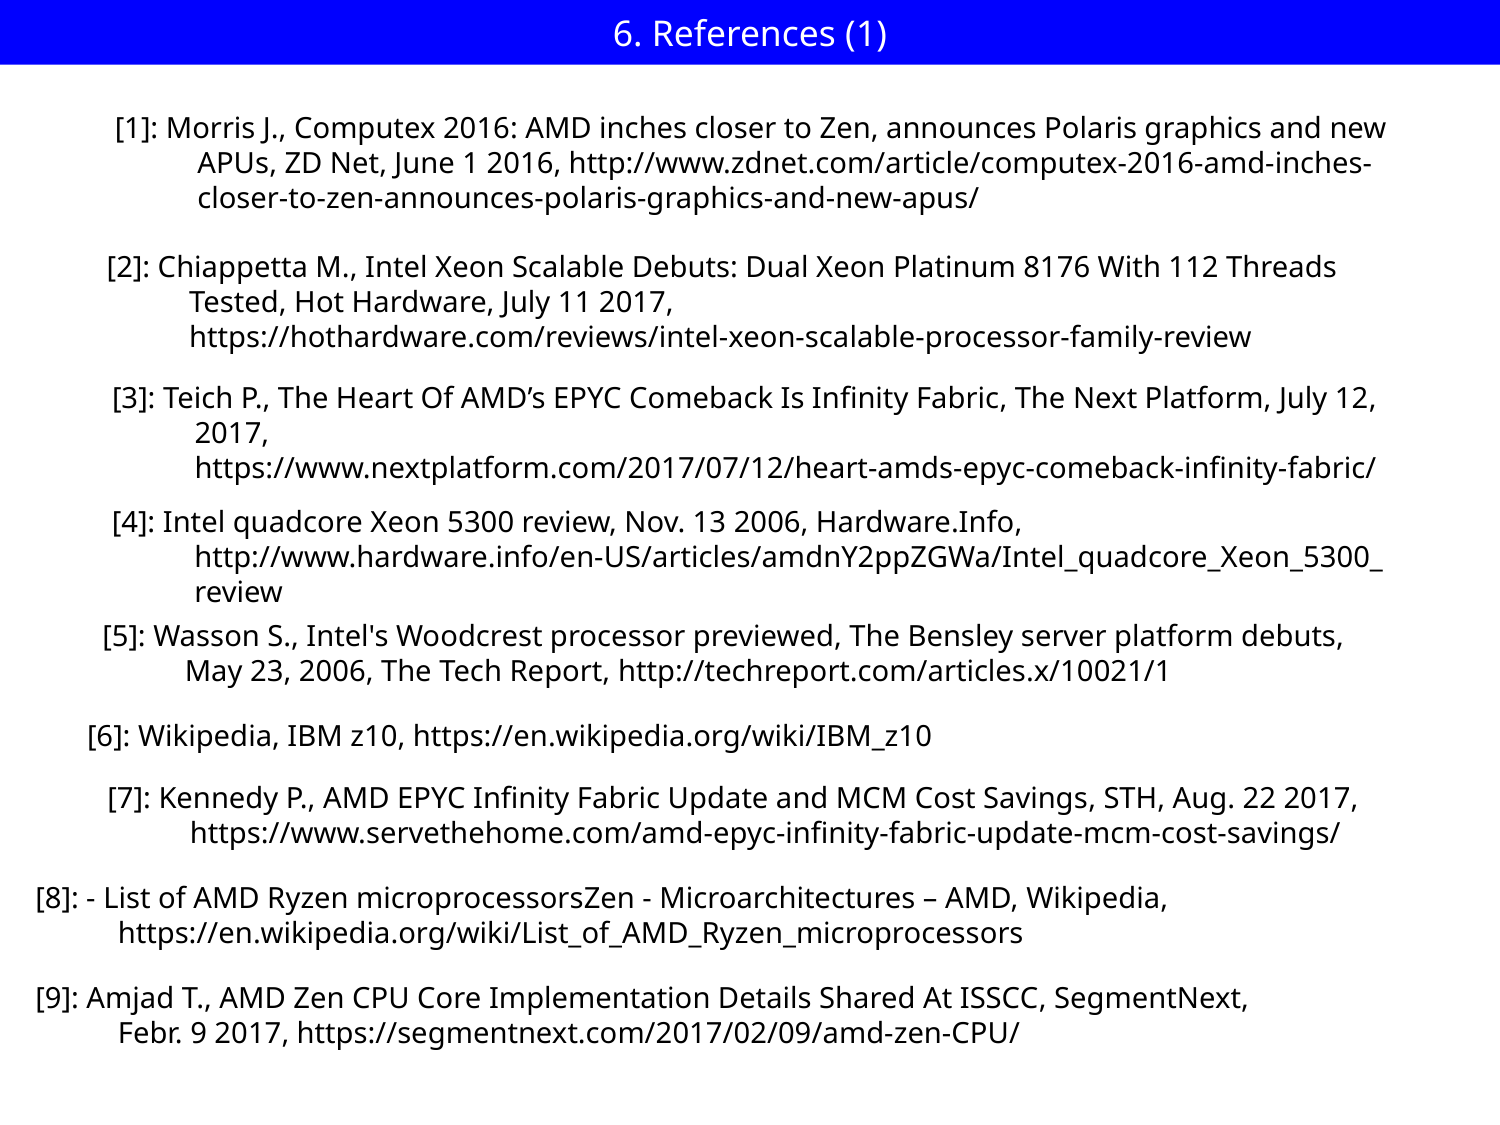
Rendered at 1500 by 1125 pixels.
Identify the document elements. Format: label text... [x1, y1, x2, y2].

text_box [1]: Morris J., Computex 2016: AMD inches closer to Zen, announces Polaris graphics and new APUs, ZD Net, June 1 2016, http://www.zdnet.com/article/computex-2016-amd-inches- closer-to-zen-announces-polaris-graphics-and-new-apus/ [100, 102, 1410, 222]
text_box [3]: Teich P., The Heart Of AMD’s EPYC Comeback Is Infinity Fabric, The Next Platform, July 12, 2017, https://www.nextplatform.com/2017/07/12/heart-amds-epyc-comeback-infinity-fabric/ [97, 371, 1393, 492]
text_box [9]: Amjad T., AMD Zen CPU Core Implementation Details Shared At ISSCC, SegmentNext, Febr. 9 2017, https://segmentnext.com/2017/02/09/amd-zen-CPU/ [20, 972, 1429, 1057]
text_box [8]: - List of AMD Ryzen microprocessorsZen - Microarchitectures – AMD, Wikipedia, https://en.wikipedia.org/wiki/List_of_AMD_Ryzen_microprocessors [20, 872, 1429, 957]
text_box [5]: Wasson S., Intel's Woodcrest processor previewed, The Bensley server platform debuts, May 23, 2006, The Tech Report, http://techreport.com/articles.x/10021/1 [87, 610, 1368, 695]
text_box [6]: Wikipedia, IBM z10, https://en.wikipedia.org/wiki/IBM_z10 [72, 709, 948, 760]
text_box [2]: Chiappetta M., Intel Xeon Scalable Debuts: Dual Xeon Platinum 8176 With 112 Threads Tested, Hot Hardware, July 11 2017, https://hothardware.com/reviews/intel-xeon-scalable-processor-family-review [91, 240, 1361, 361]
text_box [7]: Kennedy P., AMD EPYC Infinity Fabric Update and MCM Cost Savings, STH, Aug. 22 2017, https://www.servethehome.com/amd-epyc-infinity-fabric-update-mcm-cost-savings/ [92, 772, 1382, 858]
text_box [4]: Intel quadcore Xeon 5300 review, Nov. 13 2006, Hardware.Info, http://www.hardware.info/en-US/articles/amdnY2ppZGWa/Intel_quadcore_Xeon_5300_ review [97, 495, 1400, 616]
title 6. References (1) [0, 0, 1500, 65]
